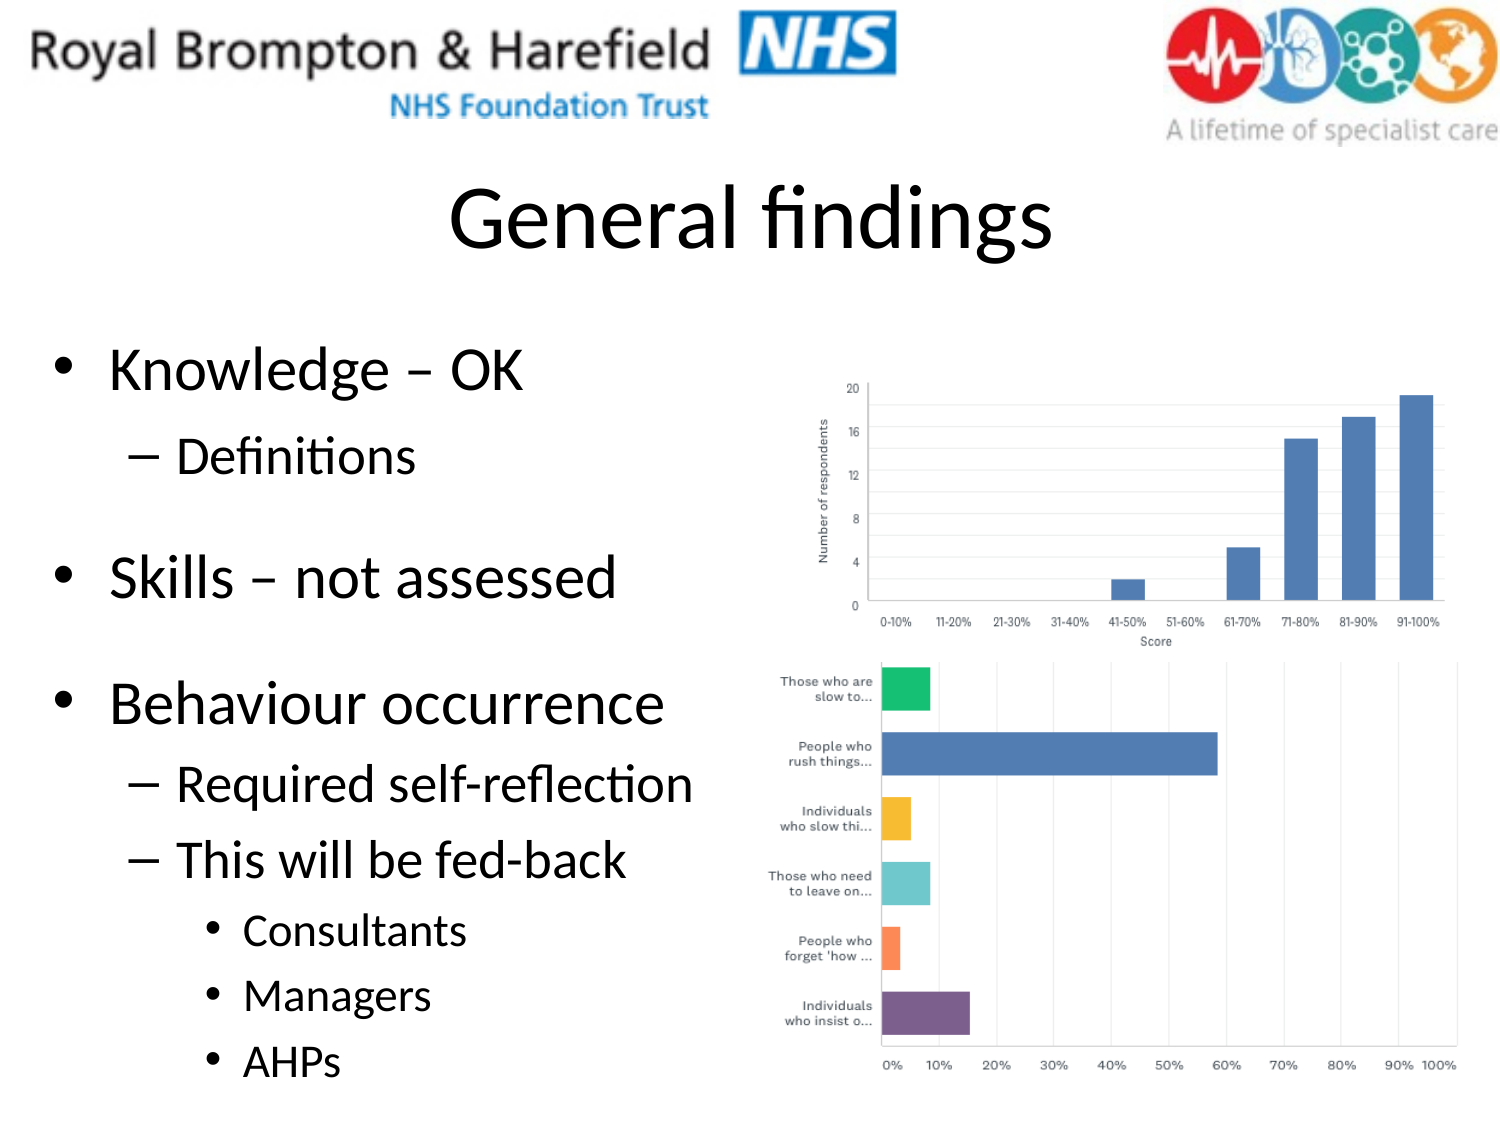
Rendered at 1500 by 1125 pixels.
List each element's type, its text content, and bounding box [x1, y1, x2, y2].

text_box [749, 362, 1476, 1076]
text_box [23, 0, 1500, 148]
list Knowledge – OK Definitions Skills – not assessed Behaviour occurrence Required self-reflection This will be fed-back Consultants Managers AHPs [37, 312, 794, 1100]
title General findings [76, 156, 1427, 306]
